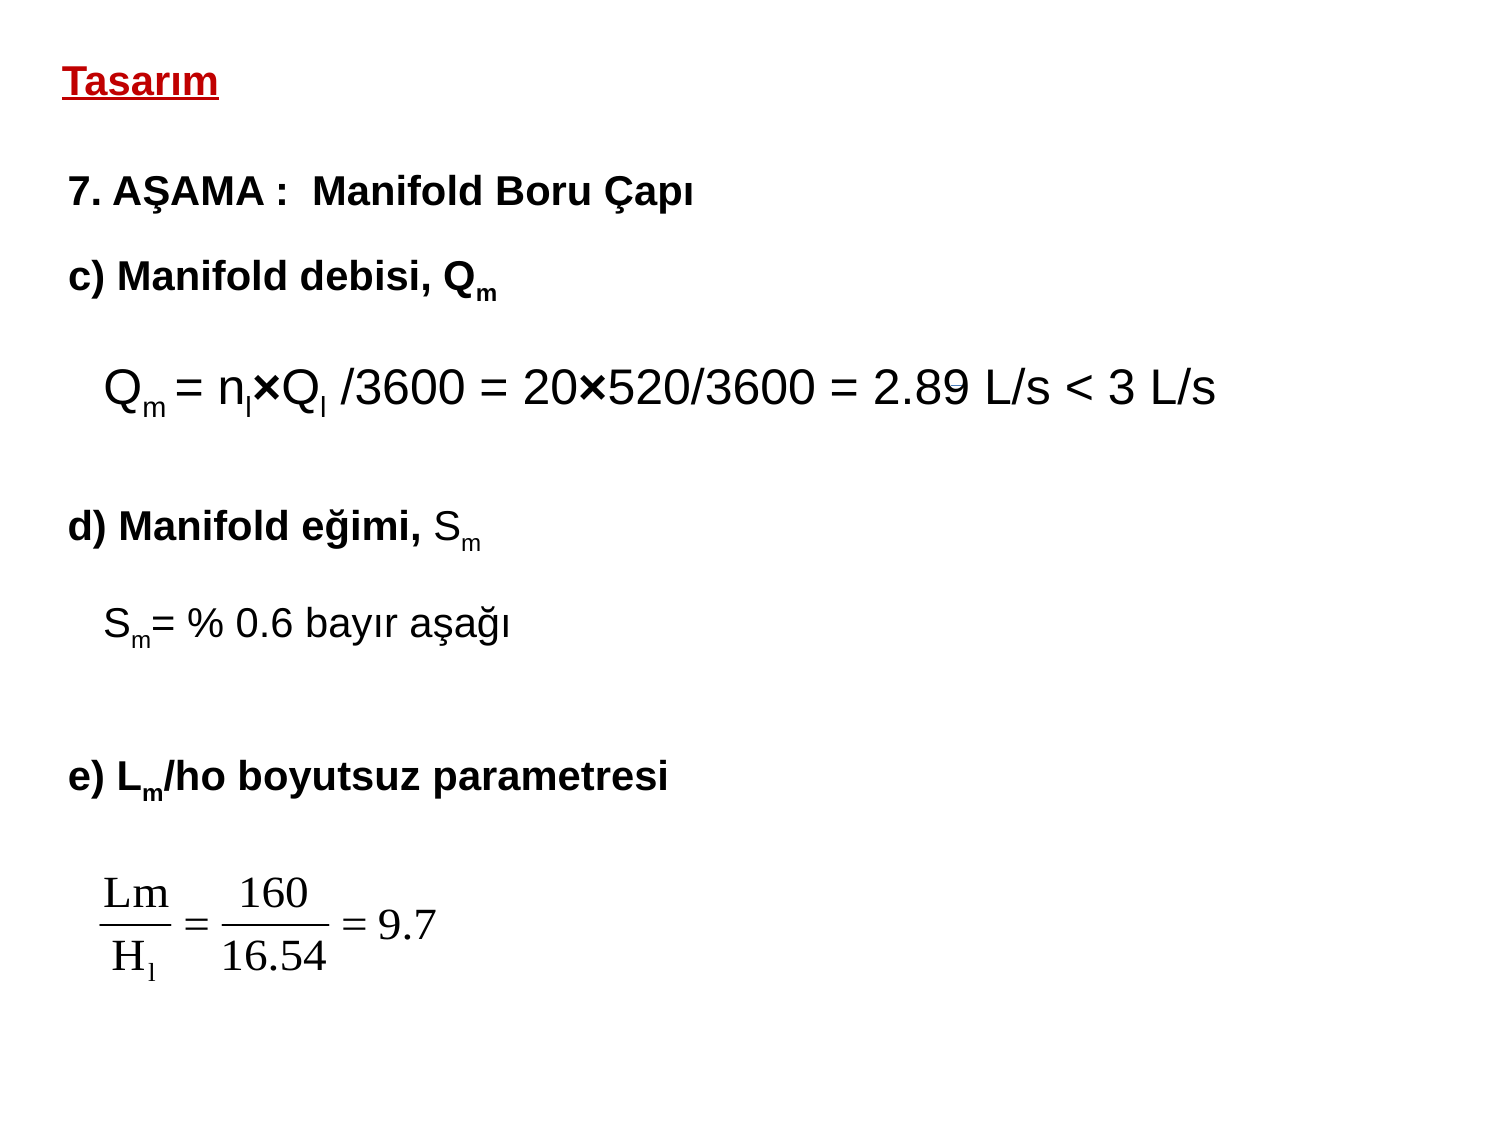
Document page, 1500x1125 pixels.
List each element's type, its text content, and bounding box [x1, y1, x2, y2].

text_box d) Manifold eğimi, Sm [52, 491, 1388, 564]
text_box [91, 865, 447, 993]
text_box Qm = nl×Ql /3600 = 20×520/3600 = 2.89 L/s < 3 L/s [88, 347, 1282, 431]
text_box c) Manifold debisi, Qm [53, 241, 1388, 314]
text_box e) Lm/ho boyutsuz parametresi [53, 741, 1388, 814]
text_box 7. AŞAMA : Manifold Boru Çapı [52, 156, 1388, 222]
text_box Tasarım [47, 45, 1500, 111]
text_box Sm= % 0.6 bayır aşağı [88, 588, 904, 661]
